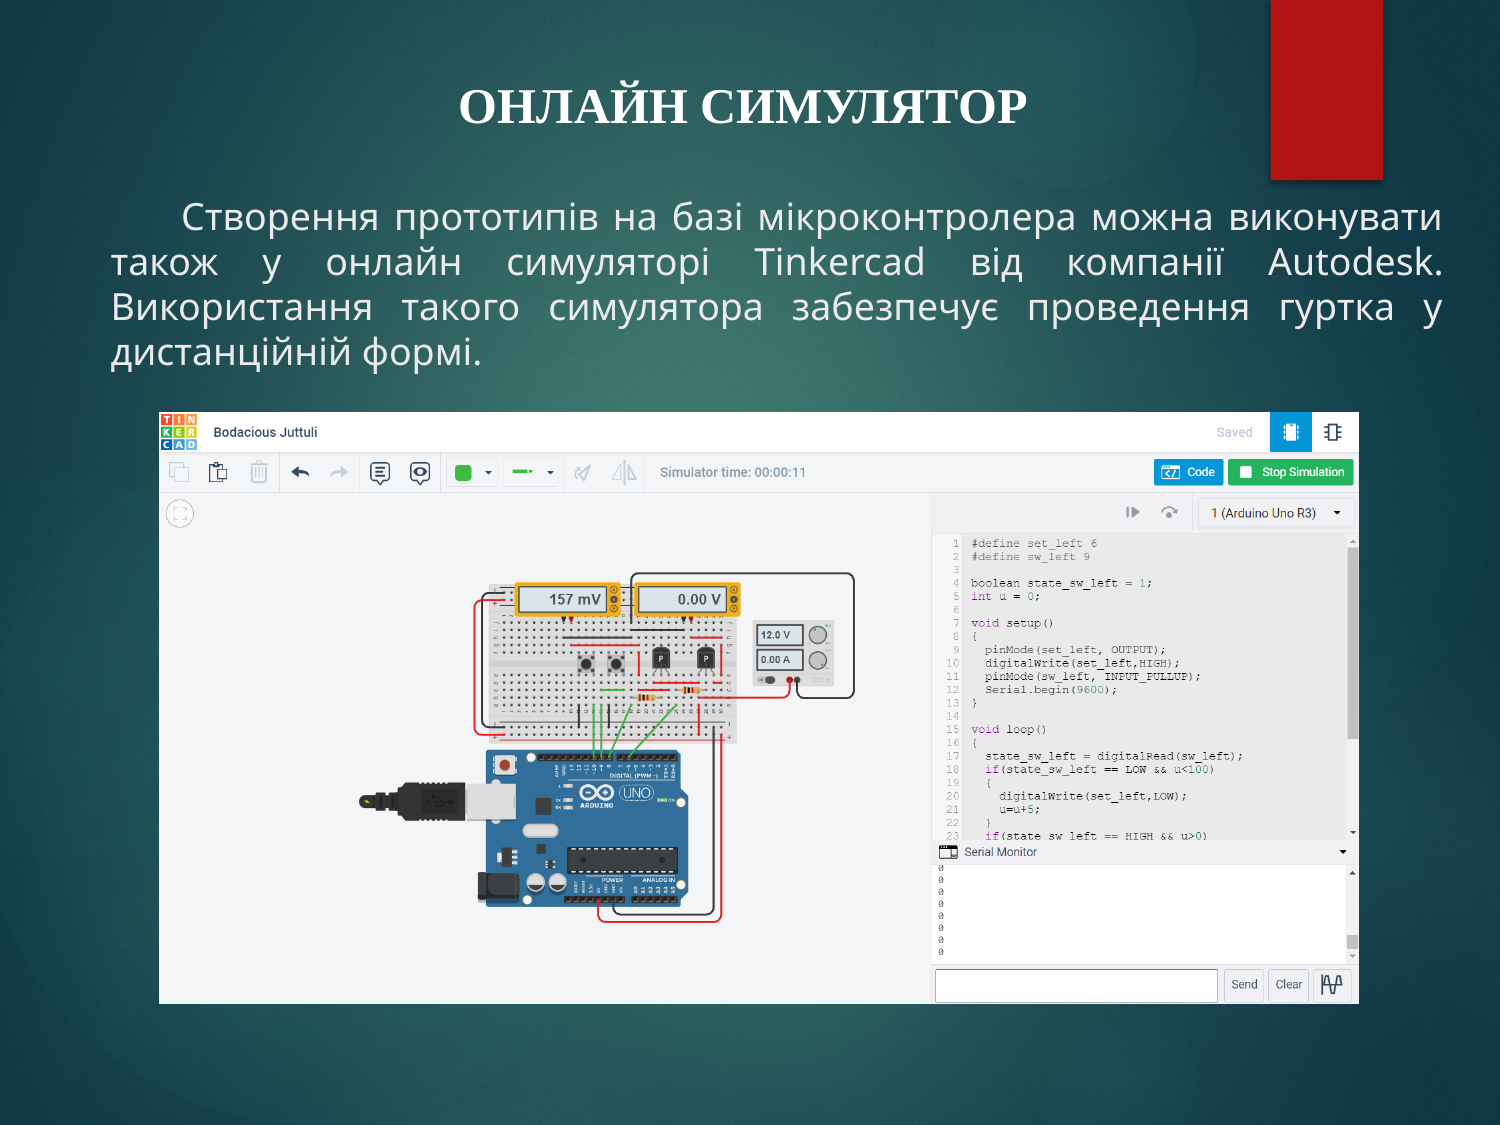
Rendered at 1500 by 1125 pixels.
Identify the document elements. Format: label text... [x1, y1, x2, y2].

text_box ОНЛАЙН СИМУЛЯТОР [99, 66, 1401, 142]
picture [1284, 424, 1295, 440]
picture [159, 411, 1359, 1005]
text_box Створення прототипів на базі мікроконтролера можна виконувати також у онлайн симуляторі Tinkercad від компанії Autodesk. Використання такого симулятора забезпечує проведення гуртка у дистанційній формі. [95, 185, 1459, 682]
